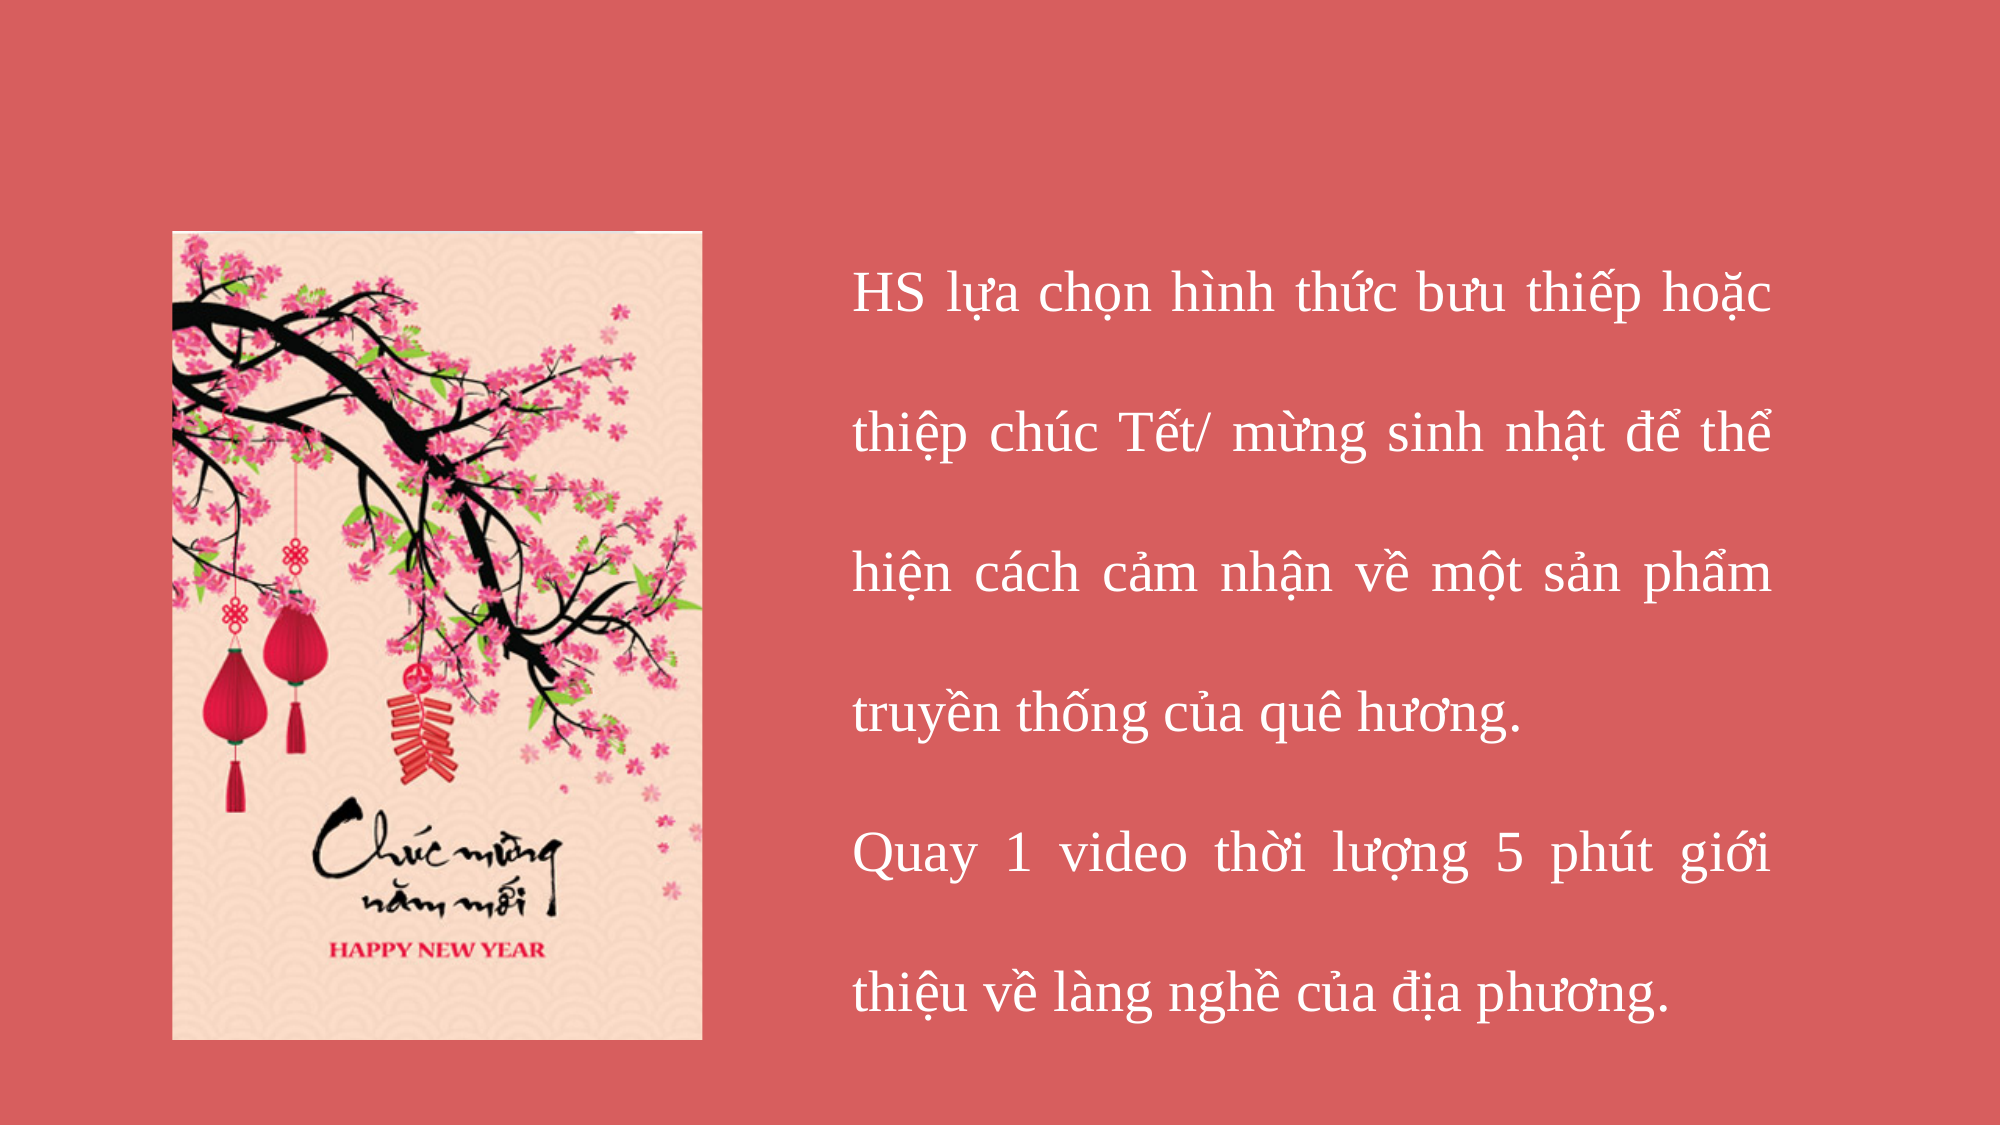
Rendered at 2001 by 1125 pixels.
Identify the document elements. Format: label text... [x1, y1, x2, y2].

picture [172, 231, 703, 1040]
text_box HS lựa chọn hình thức bưu thiếp hoặc thiệp chúc Tết/ mừng sinh nhật để thể hiện cách cảm nhận về một sản phẩm truyền thống của quê hương. Quay 1 video thời lượng 5 phút giới thiệu về làng nghề của địa phương. [837, 175, 1788, 1031]
